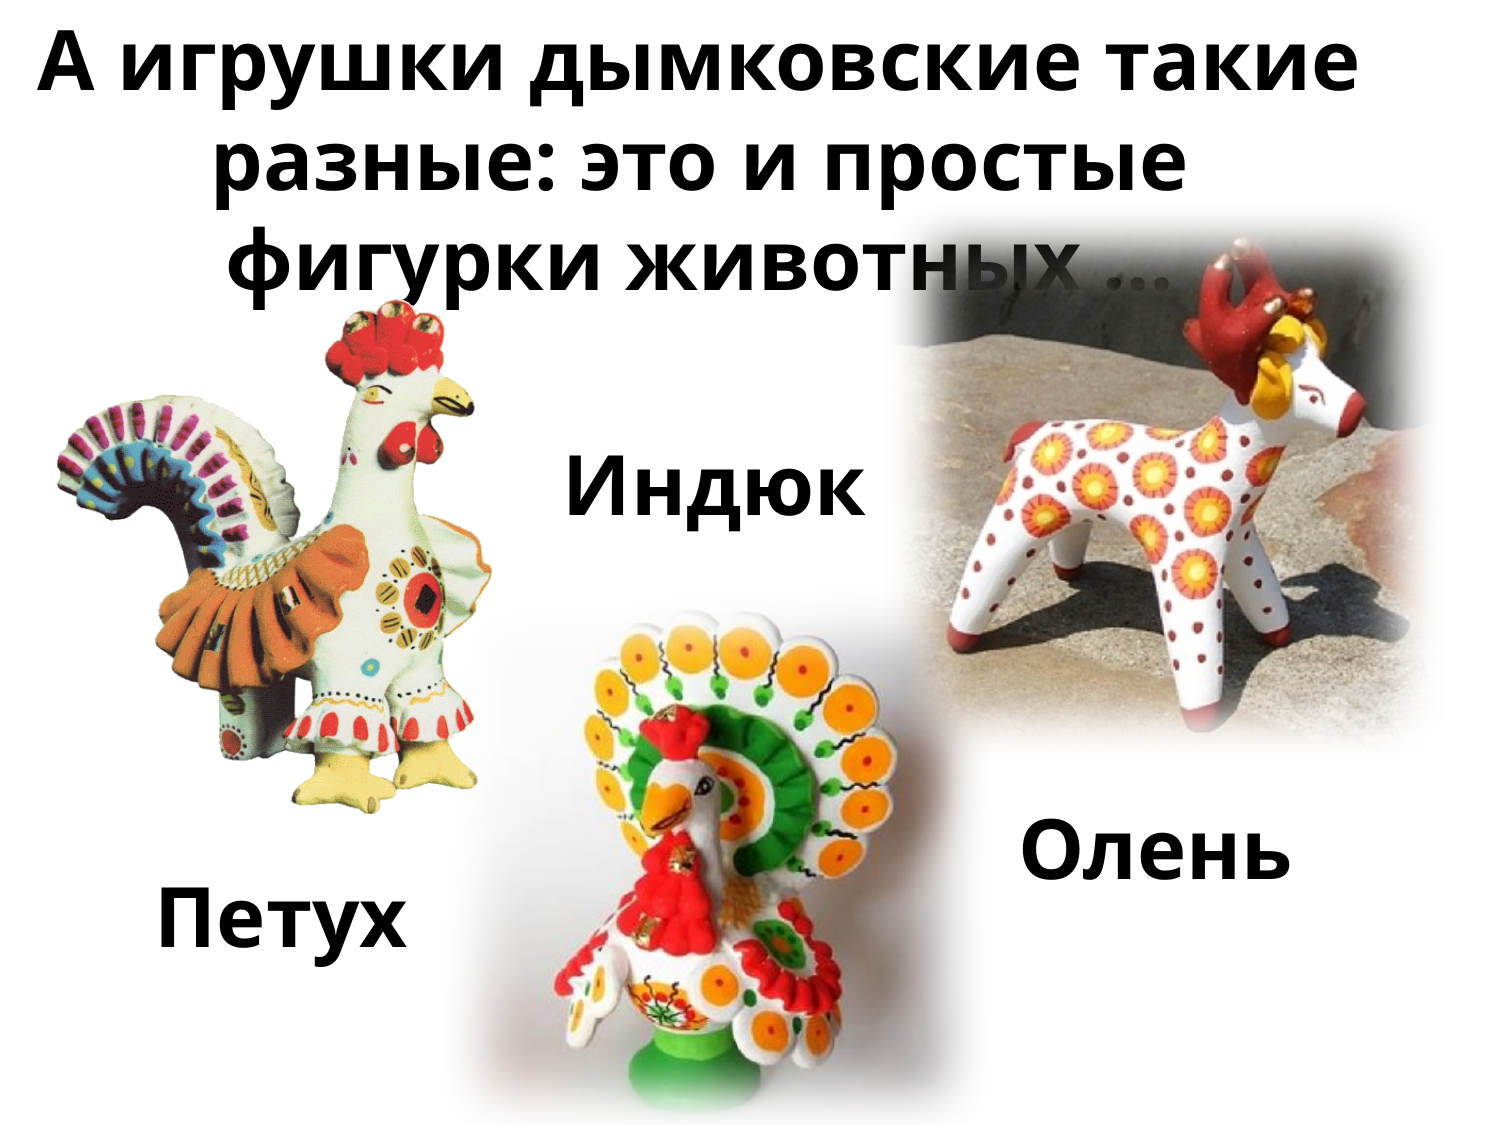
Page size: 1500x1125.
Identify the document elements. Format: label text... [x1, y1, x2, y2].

text_box Петух [140, 857, 423, 972]
text_box Олень [1001, 789, 1424, 904]
text_box Индюк [548, 425, 877, 540]
picture [25, 201, 1445, 1125]
list А игрушки дымковские такие разные: это и простые фигурки животных … [0, 0, 1400, 238]
